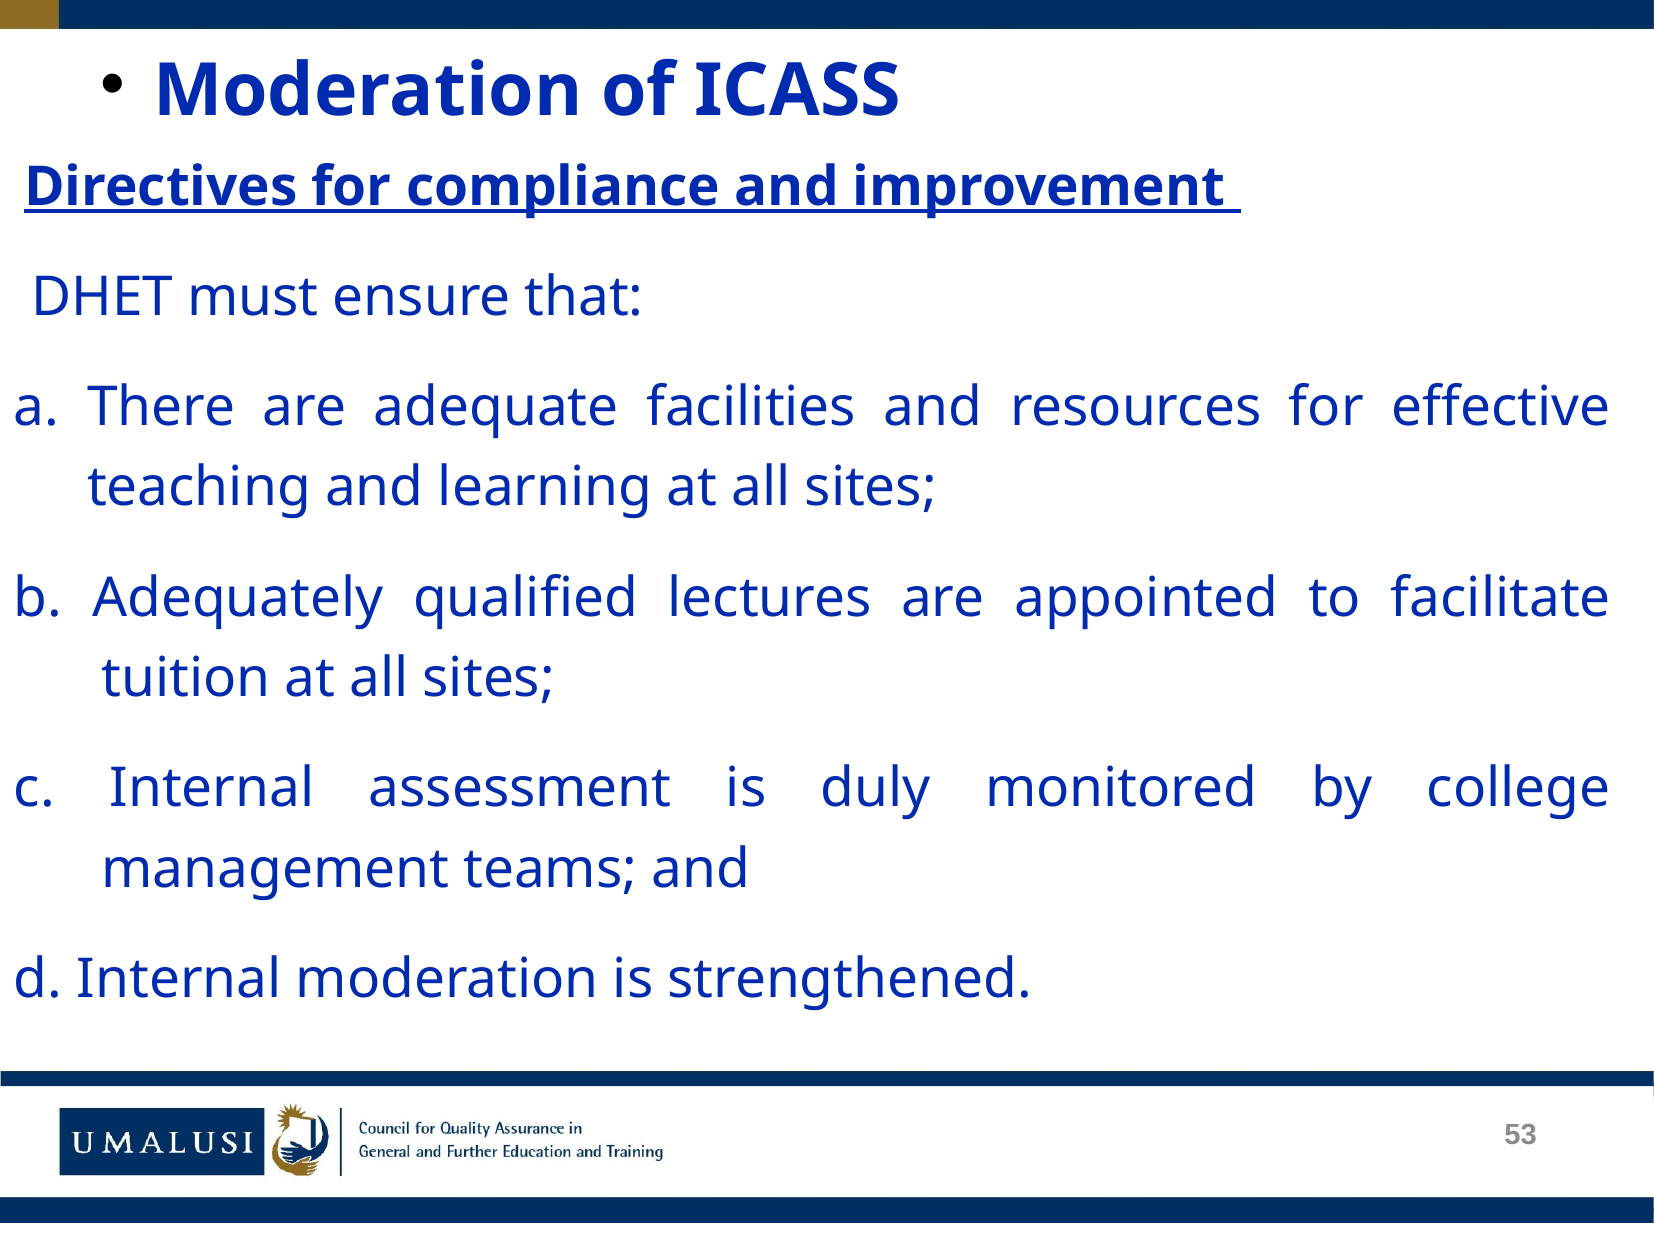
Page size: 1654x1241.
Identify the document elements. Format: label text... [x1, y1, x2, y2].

picture [0, 939, 1654, 1223]
list Directives for compliance and improvement DHET must ensure that: a. There are adequate facilities and resources for effective teaching and learning at all sites; b. Adequately qualified lectures are appointed to facilitate tuition at all sites; c. Internal assessment is duly monitored by college management teams; and d. Internal moderation is strengthened. [13, 165, 1613, 938]
picture [0, 0, 1654, 154]
